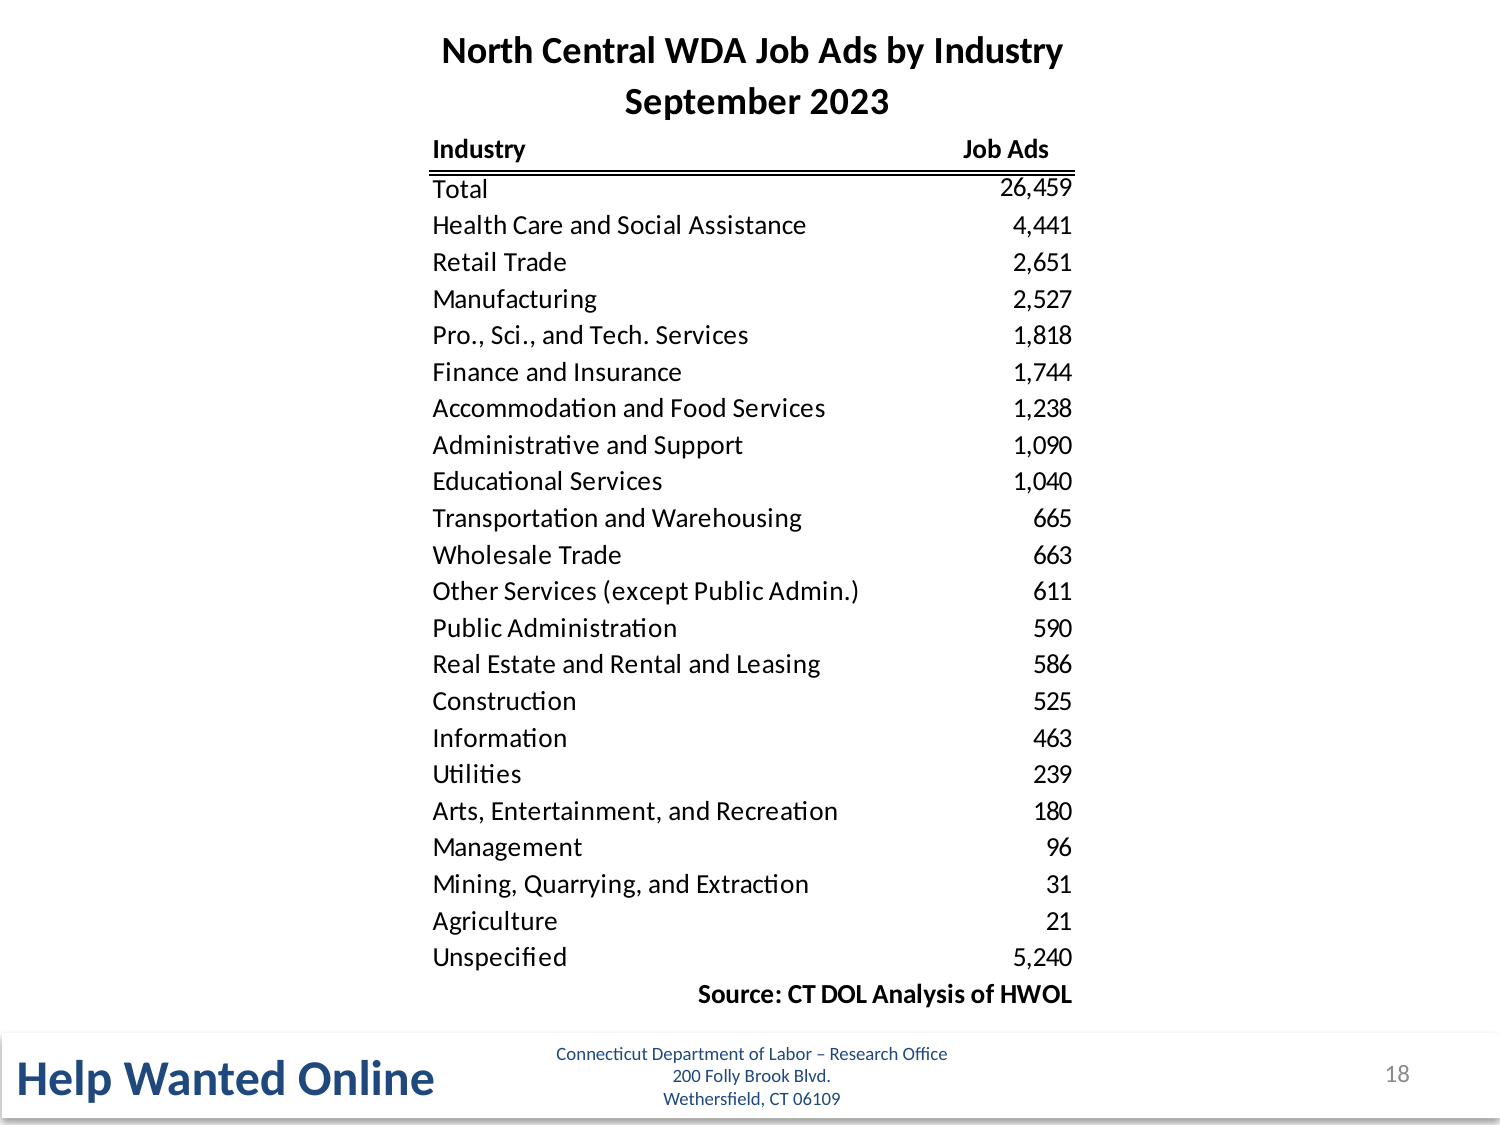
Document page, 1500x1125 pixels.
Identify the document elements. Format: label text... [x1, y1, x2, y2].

picture [426, 31, 1078, 1018]
text_box 18 [1074, 1042, 1425, 1103]
text_box Help Wanted Online [1, 1037, 690, 1113]
text_box Connecticut Department of Labor – Research Office 200 Folly Brook Blvd. Wethersfield, CT 06109 [0, 1031, 1500, 1120]
